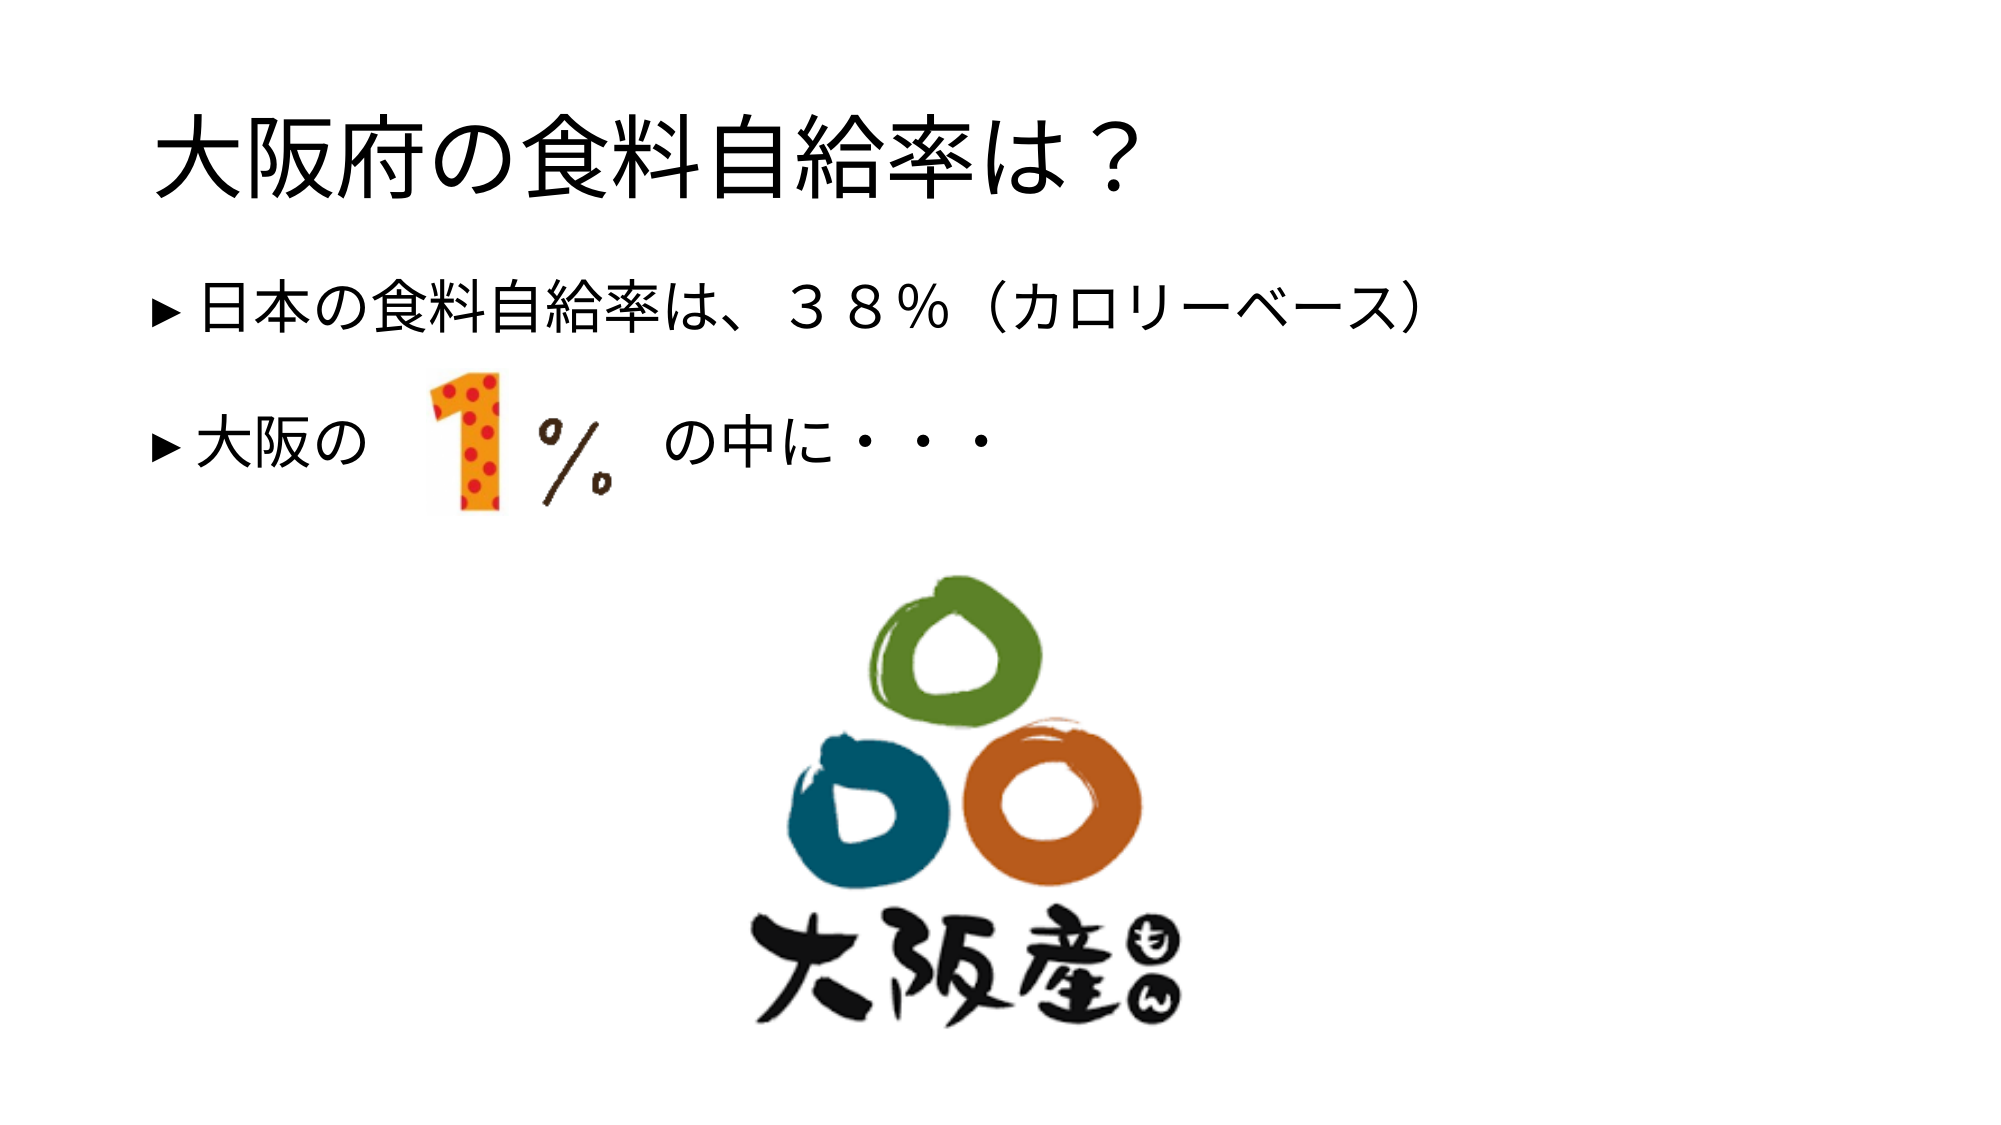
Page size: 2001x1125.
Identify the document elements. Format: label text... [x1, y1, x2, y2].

text_box ▸大阪の の中に・・・ [137, 406, 420, 504]
text_box ▸日本の食料自給率は、３８％（カロリーベース） [137, 270, 1675, 369]
picture [747, 533, 1198, 1072]
text_box ▸大阪の の中に・・・ [646, 406, 1376, 504]
title 大阪府の食料自給率は？ [137, 53, 1863, 271]
picture [426, 367, 643, 530]
